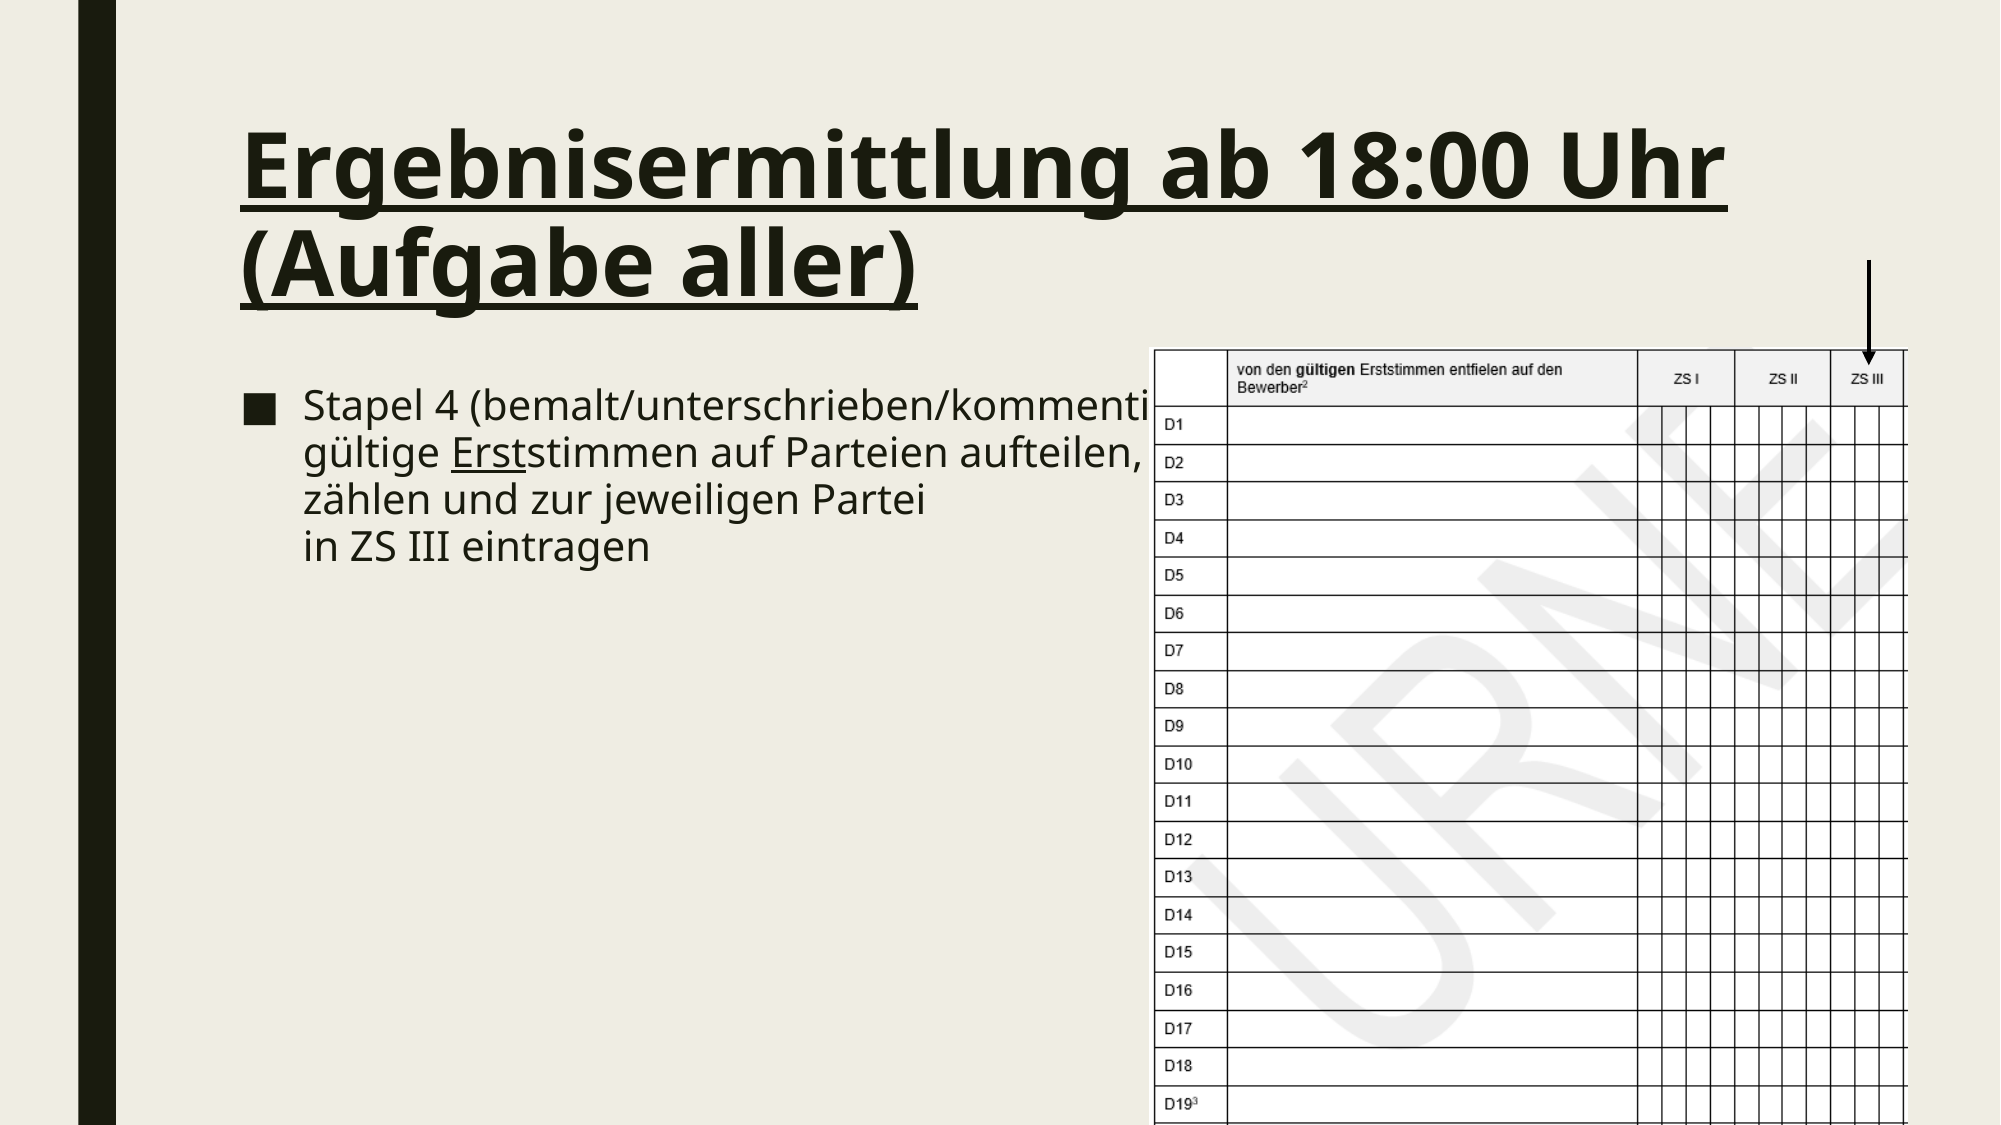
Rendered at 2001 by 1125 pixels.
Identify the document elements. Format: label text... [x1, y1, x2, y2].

picture [1149, 347, 1908, 1125]
title Ergebnisermittlung ab 18:00 Uhr (Aufgabe aller) [225, 112, 1800, 357]
list Stapel 4 (bemalt/unterschrieben/kommentiert): gültige Erststimmen auf Parteien aufteilen, zählen und zur jeweiligen Partei in ZS III eintragen [225, 375, 1149, 963]
